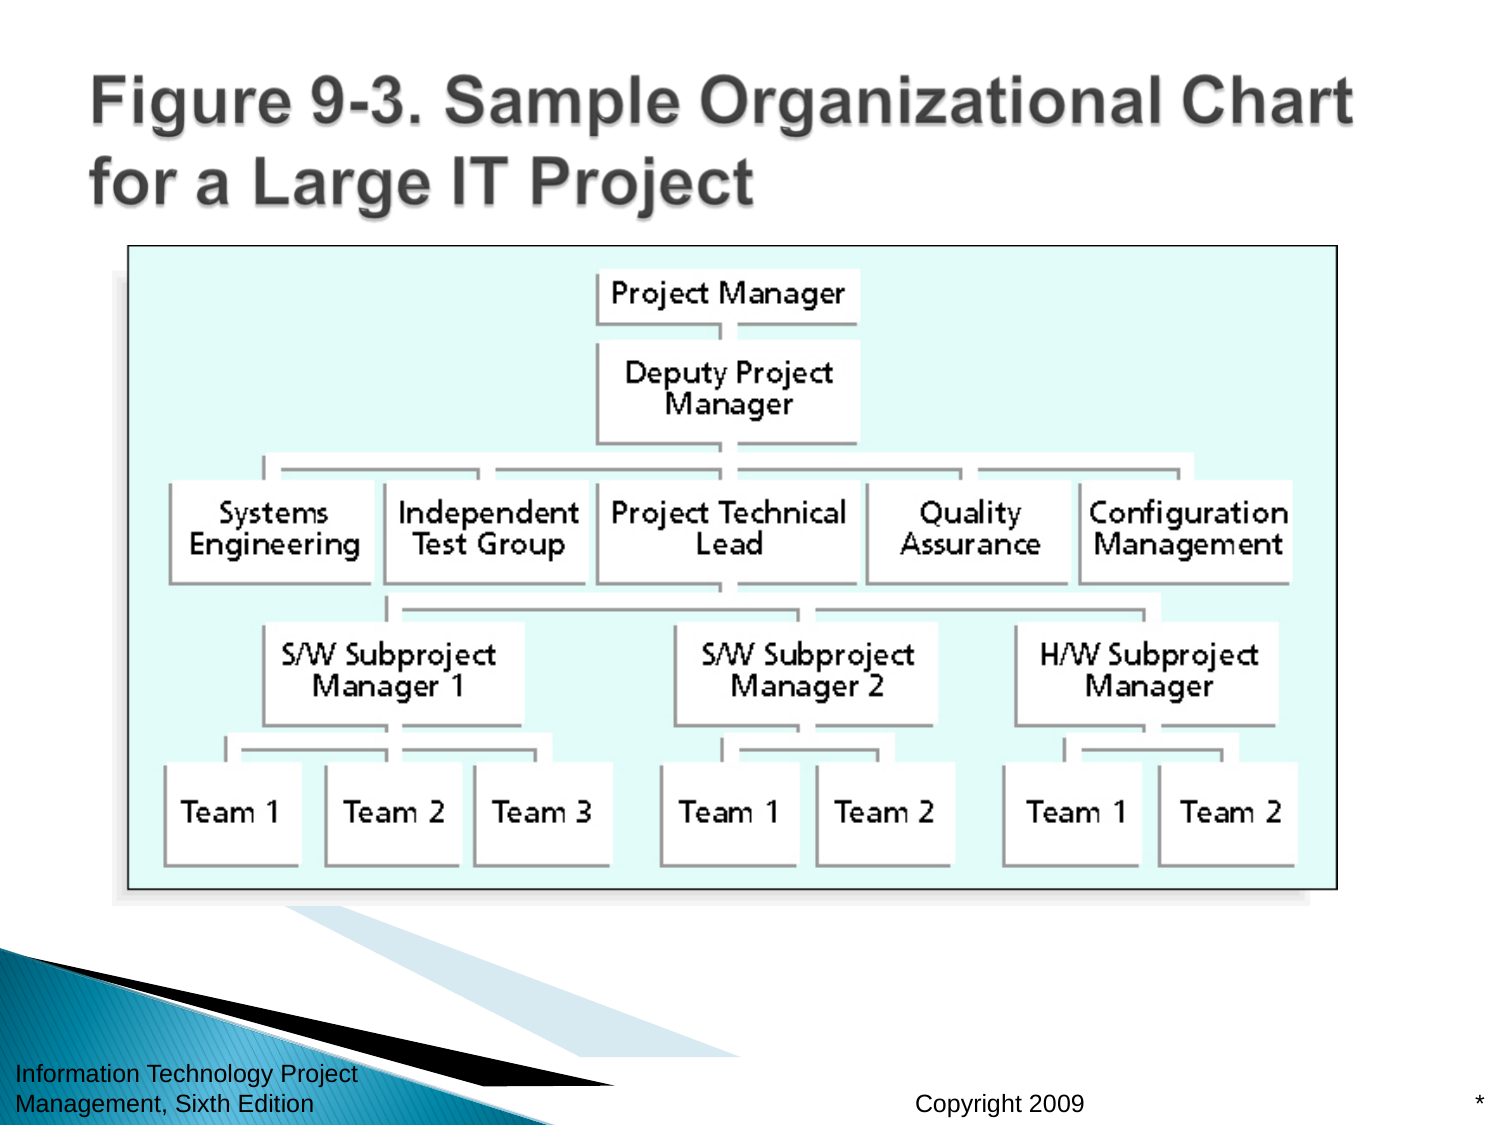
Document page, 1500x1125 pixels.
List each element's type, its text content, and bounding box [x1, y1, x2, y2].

text_box Information Technology Project Management, Sixth Edition [0, 1065, 425, 1125]
picture [112, 245, 1338, 907]
picture [43, 35, 1427, 235]
text_box * [1408, 1065, 1500, 1125]
picture [0, 946, 559, 1125]
